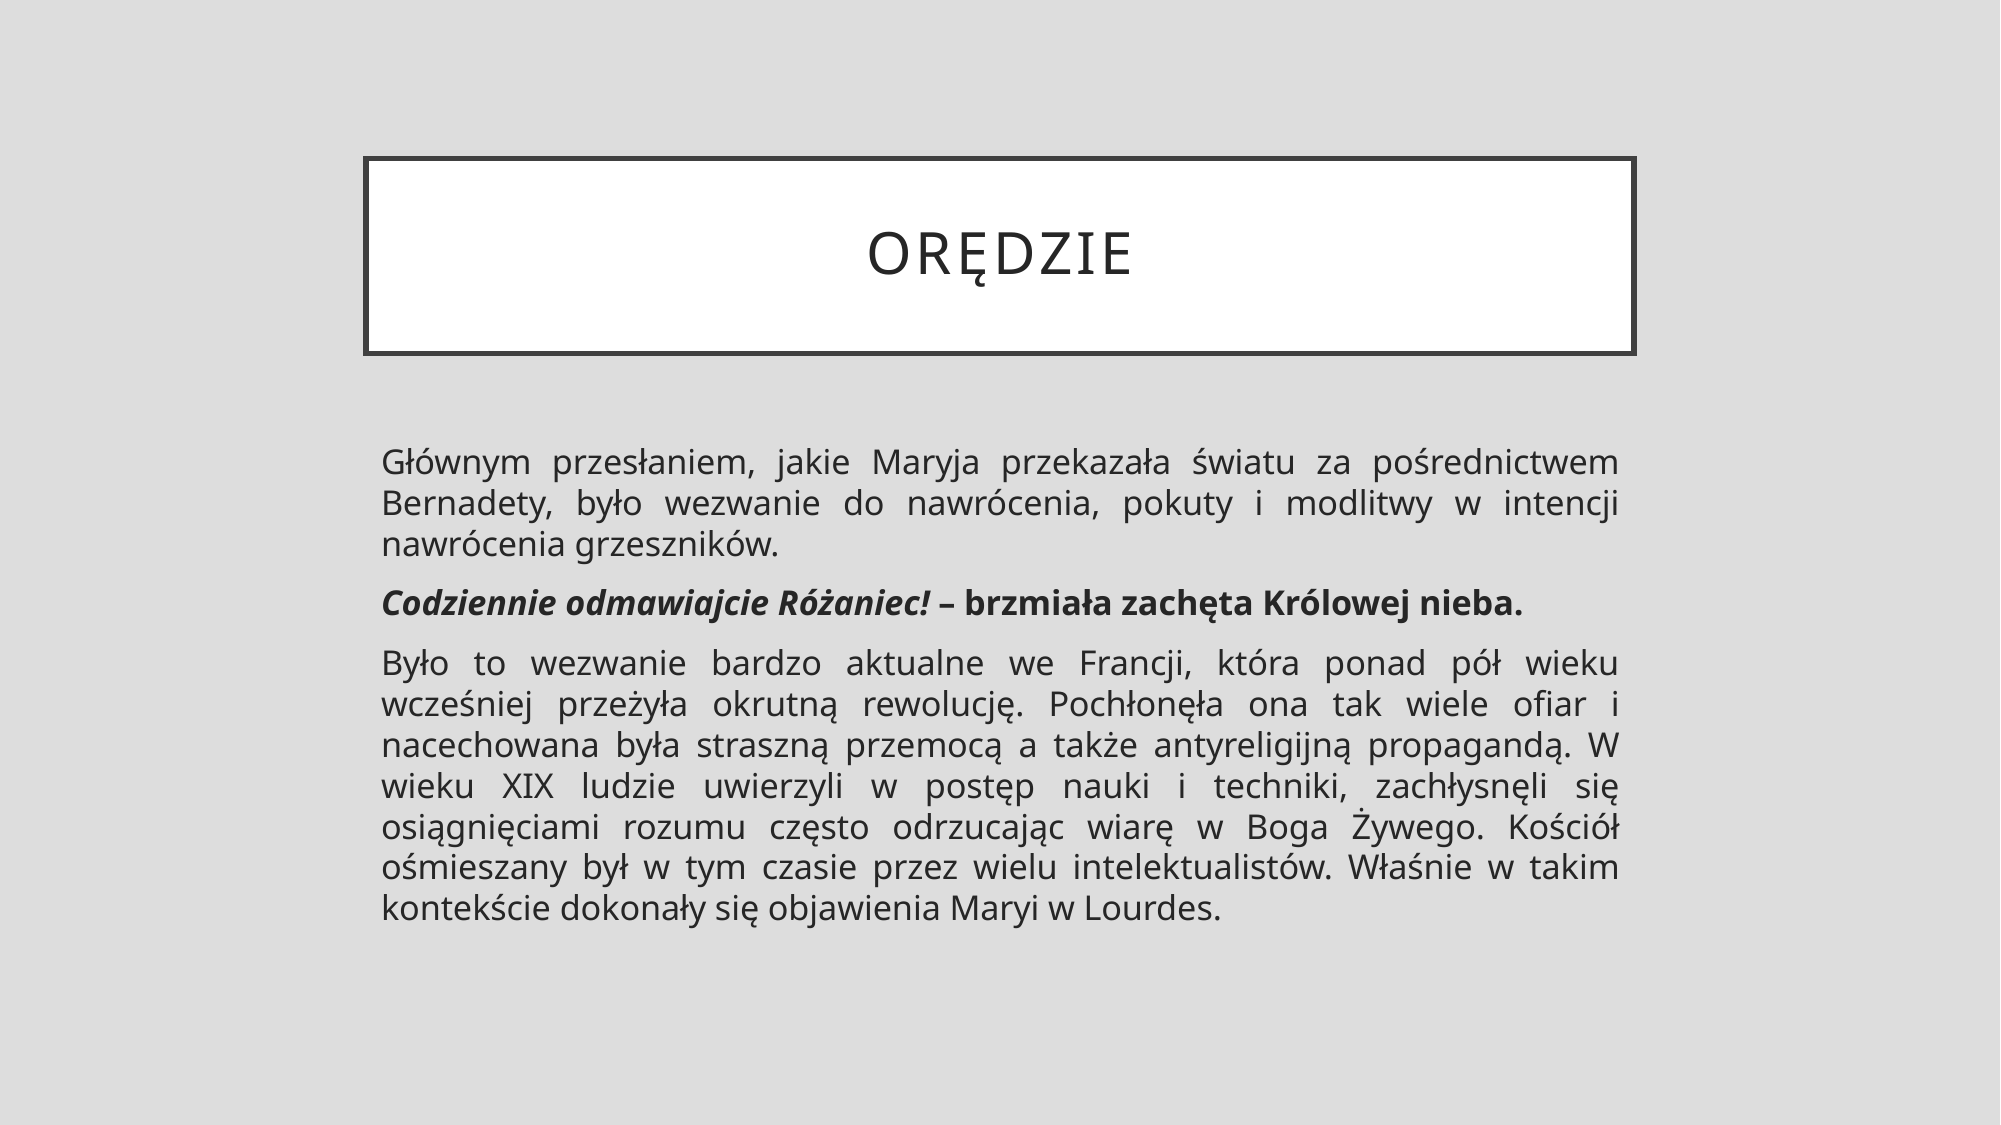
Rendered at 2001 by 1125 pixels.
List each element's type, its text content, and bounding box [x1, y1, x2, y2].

title orędzie [363, 156, 1637, 356]
list Głównym przesłaniem, jakie Maryja przekazała światu za pośrednictwem Bernadety, było wezwanie do nawrócenia, pokuty i modlitwy w intencji nawrócenia grzeszników. Codziennie odmawiajcie Różaniec! – brzmiała zachęta Królowej nieba. Było to wezwanie bardzo aktualne we Francji, która ponad pół wieku wcześniej przeżyła okrutną rewolucję. Pochłonęła ona tak wiele ofiar i nacechowana była straszną przemocą a także antyreligijną propagandą. W wieku XIX ludzie uwierzyli w postęp nauki i techniki, zachłysnęli się osiągnięciami rozumu często odrzucając wiarę w Boga Żywego. Kościół ośmieszany był w tym czasie przez wielu intelektualistów. Właśnie w takim kontekście dokonały się objawienia Maryi w Lourdes. [366, 432, 1634, 942]
